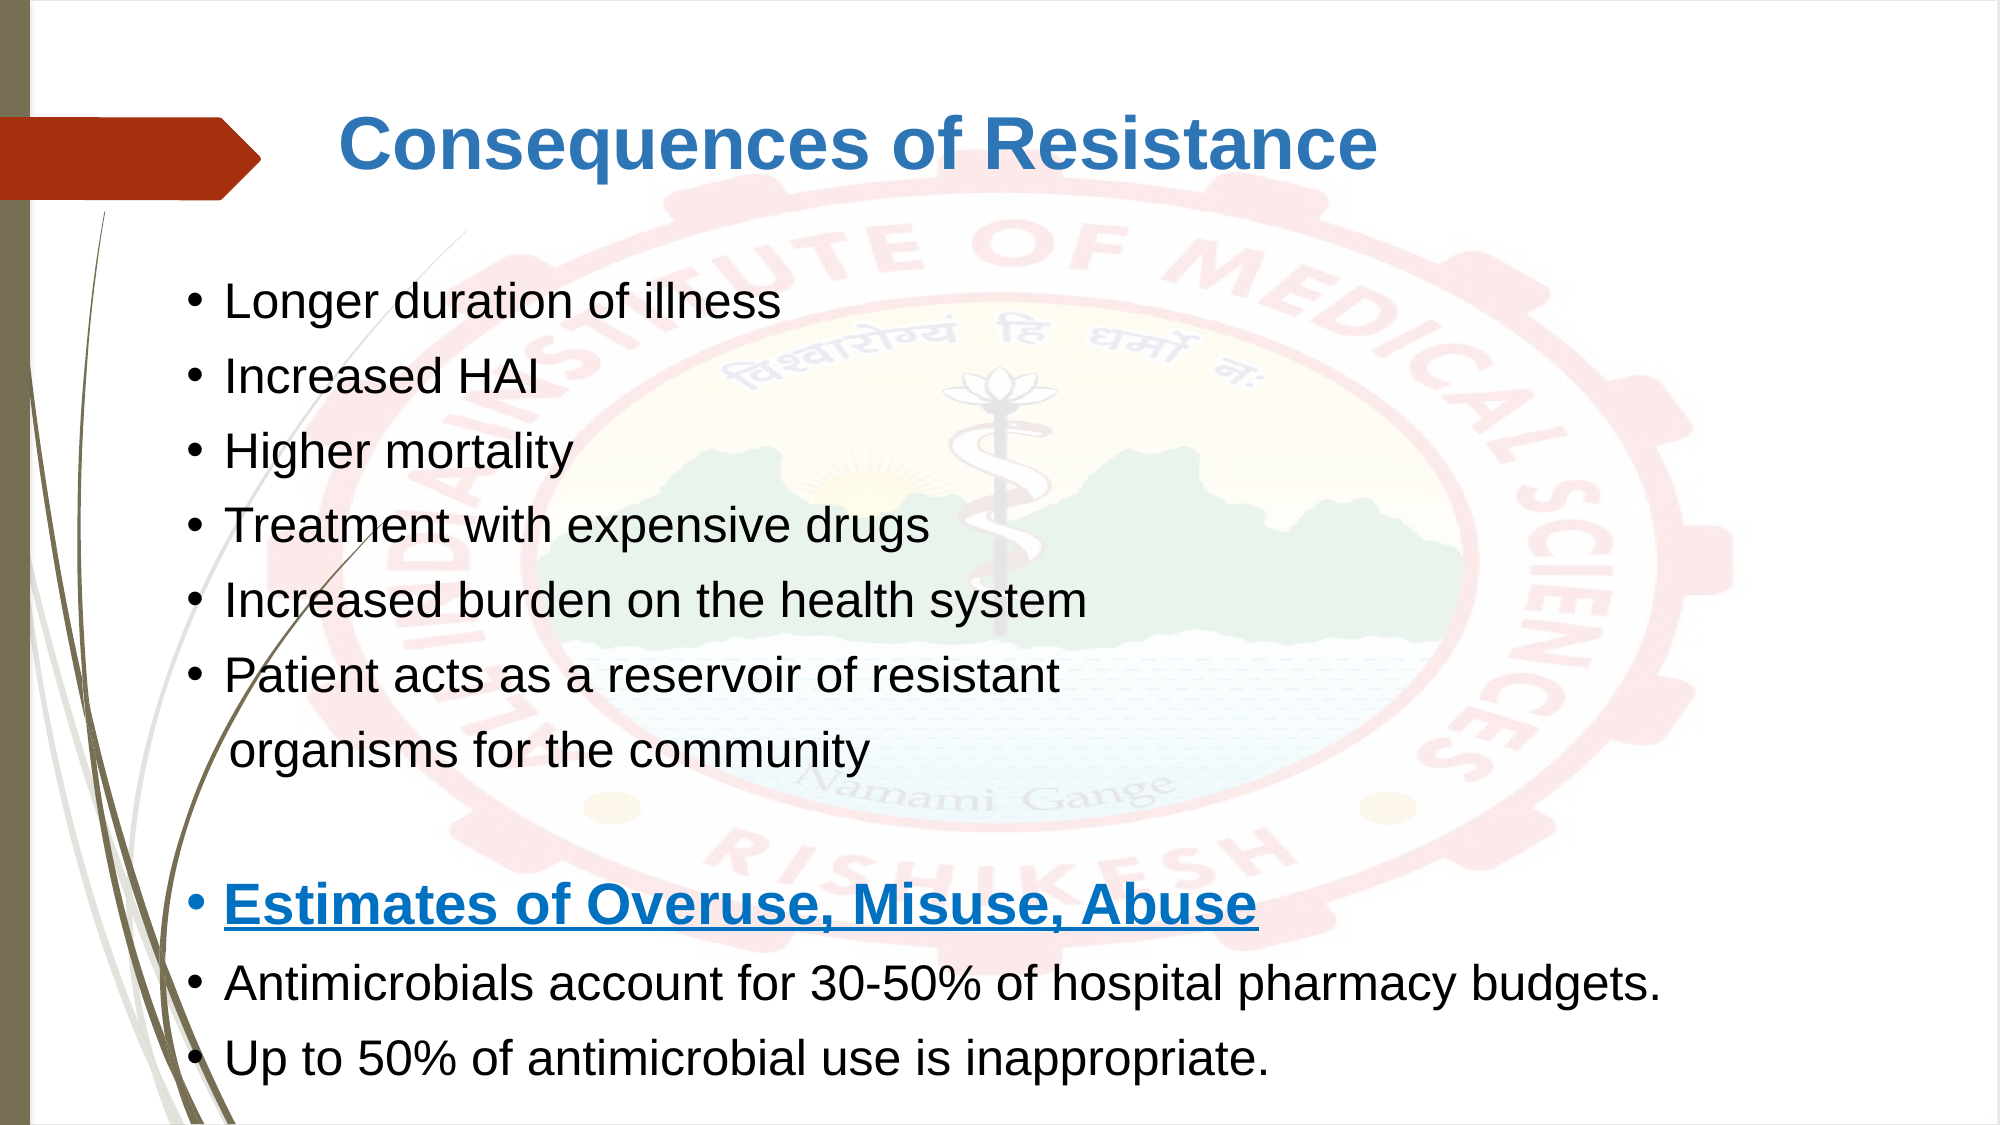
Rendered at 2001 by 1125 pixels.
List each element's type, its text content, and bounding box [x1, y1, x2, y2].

title Consequences of Resistance [323, 59, 2000, 232]
list Longer duration of illness Increased HAI Higher mortality Treatment with expensive drugs Increased burden on the health system Patient acts as a reservoir of resistant organisms for the community Estimates of Overuse, Misuse, Abuse Antimicrobials account for 30-50% of hospital pharmacy budgets. Up to 50% of antimicrobial use is inappropriate. [171, 267, 1897, 1125]
